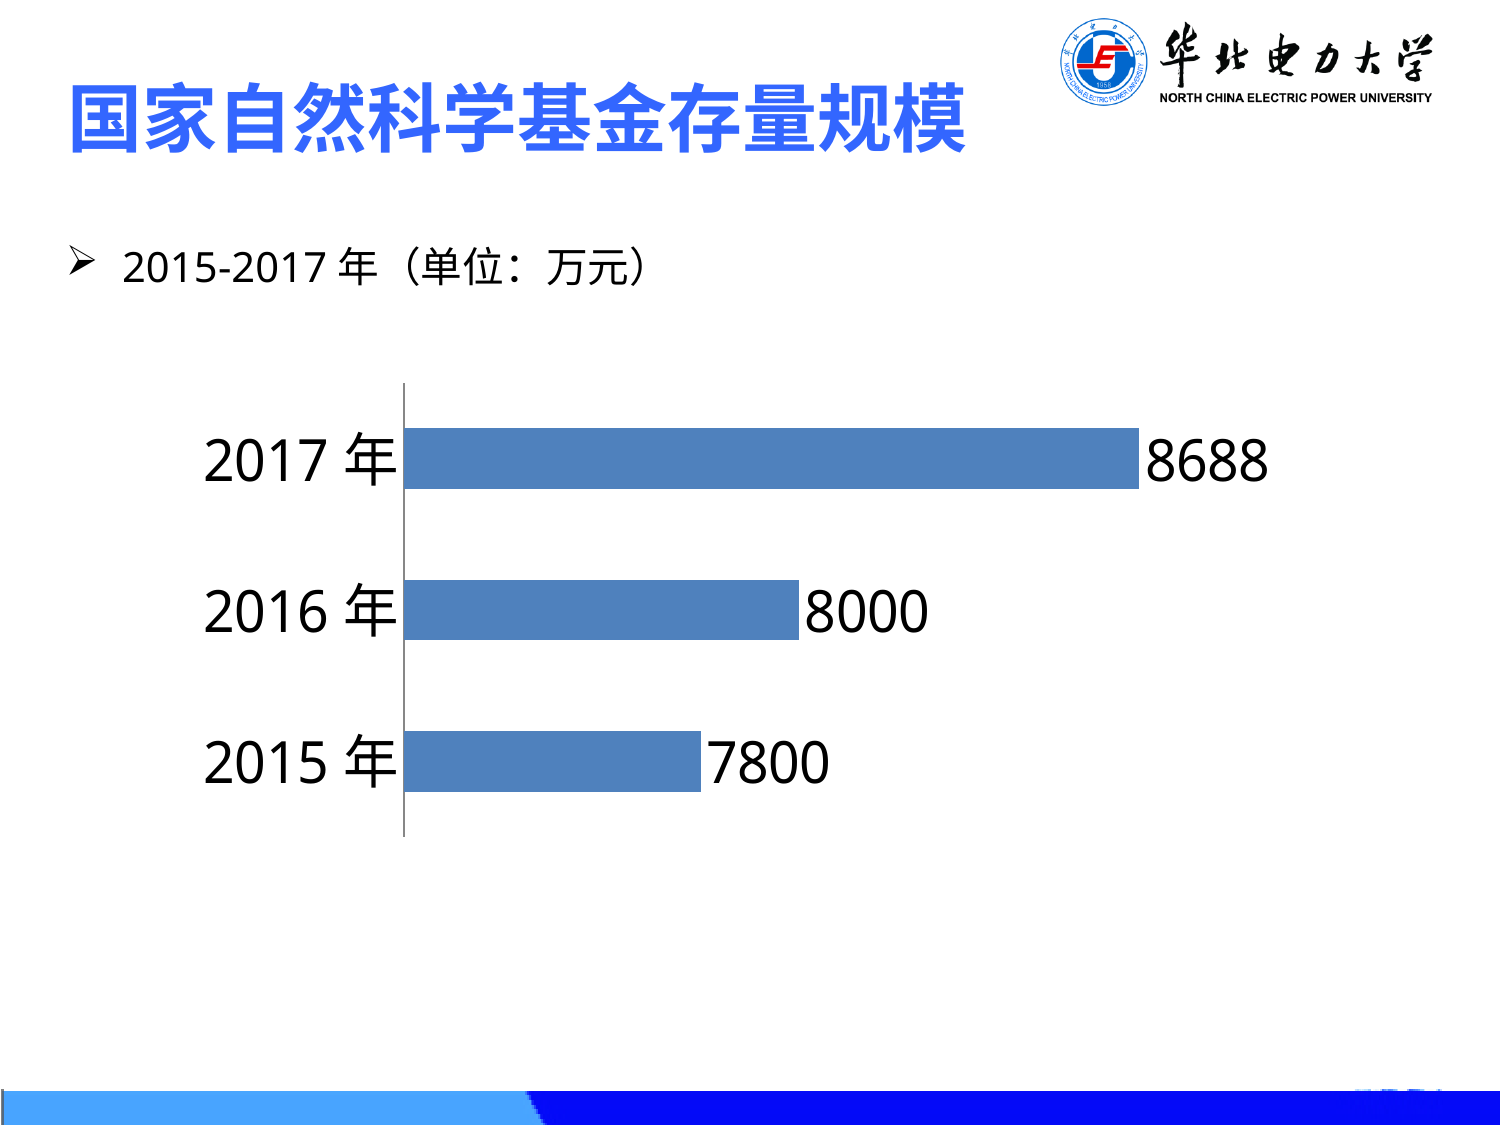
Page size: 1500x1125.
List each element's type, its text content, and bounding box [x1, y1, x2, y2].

text_box 国家自然科学基金存量规模 [53, 41, 1022, 169]
picture [984, 0, 1500, 131]
text_box 2015-2017年（单位：万元） [51, 208, 1481, 953]
chart [182, 373, 1270, 847]
picture [0, 1089, 1500, 1125]
